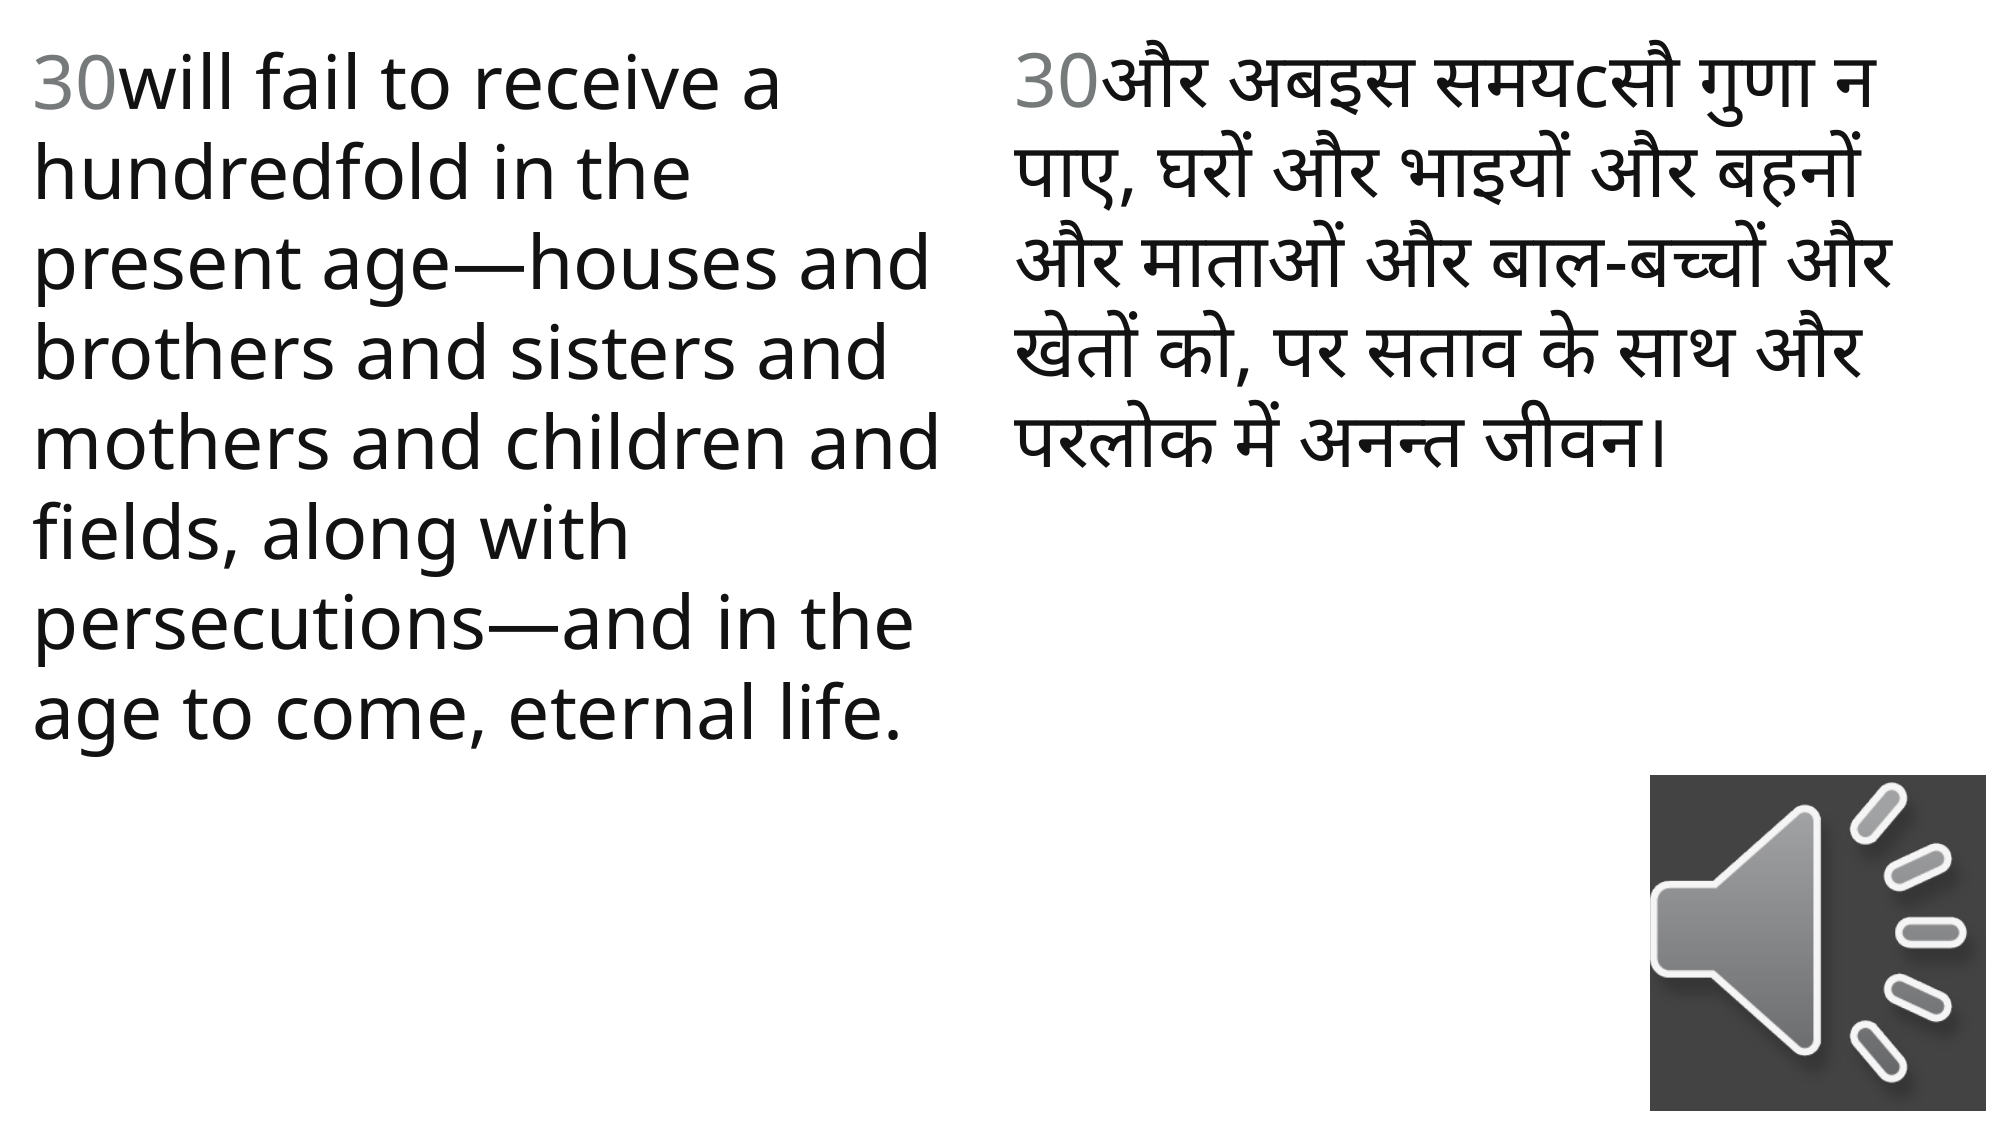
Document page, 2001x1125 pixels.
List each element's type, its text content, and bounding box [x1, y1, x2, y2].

text_box 30और अबइस समयcसौ गुणा न पाए, घरों और भाइयों और बहनों और माताओं और बाल-बच्चों और खेतों को, पर सताव के साथ और परलोक में अनन्त जीवन। [999, 24, 2000, 1101]
text_box 30will fail to receive a hundredfold in the present age—houses and brothers and sisters and mothers and children and fields, along with persecutions—and in the age to come, eternal life. [18, 27, 973, 1104]
picture [1648, 773, 1987, 1112]
